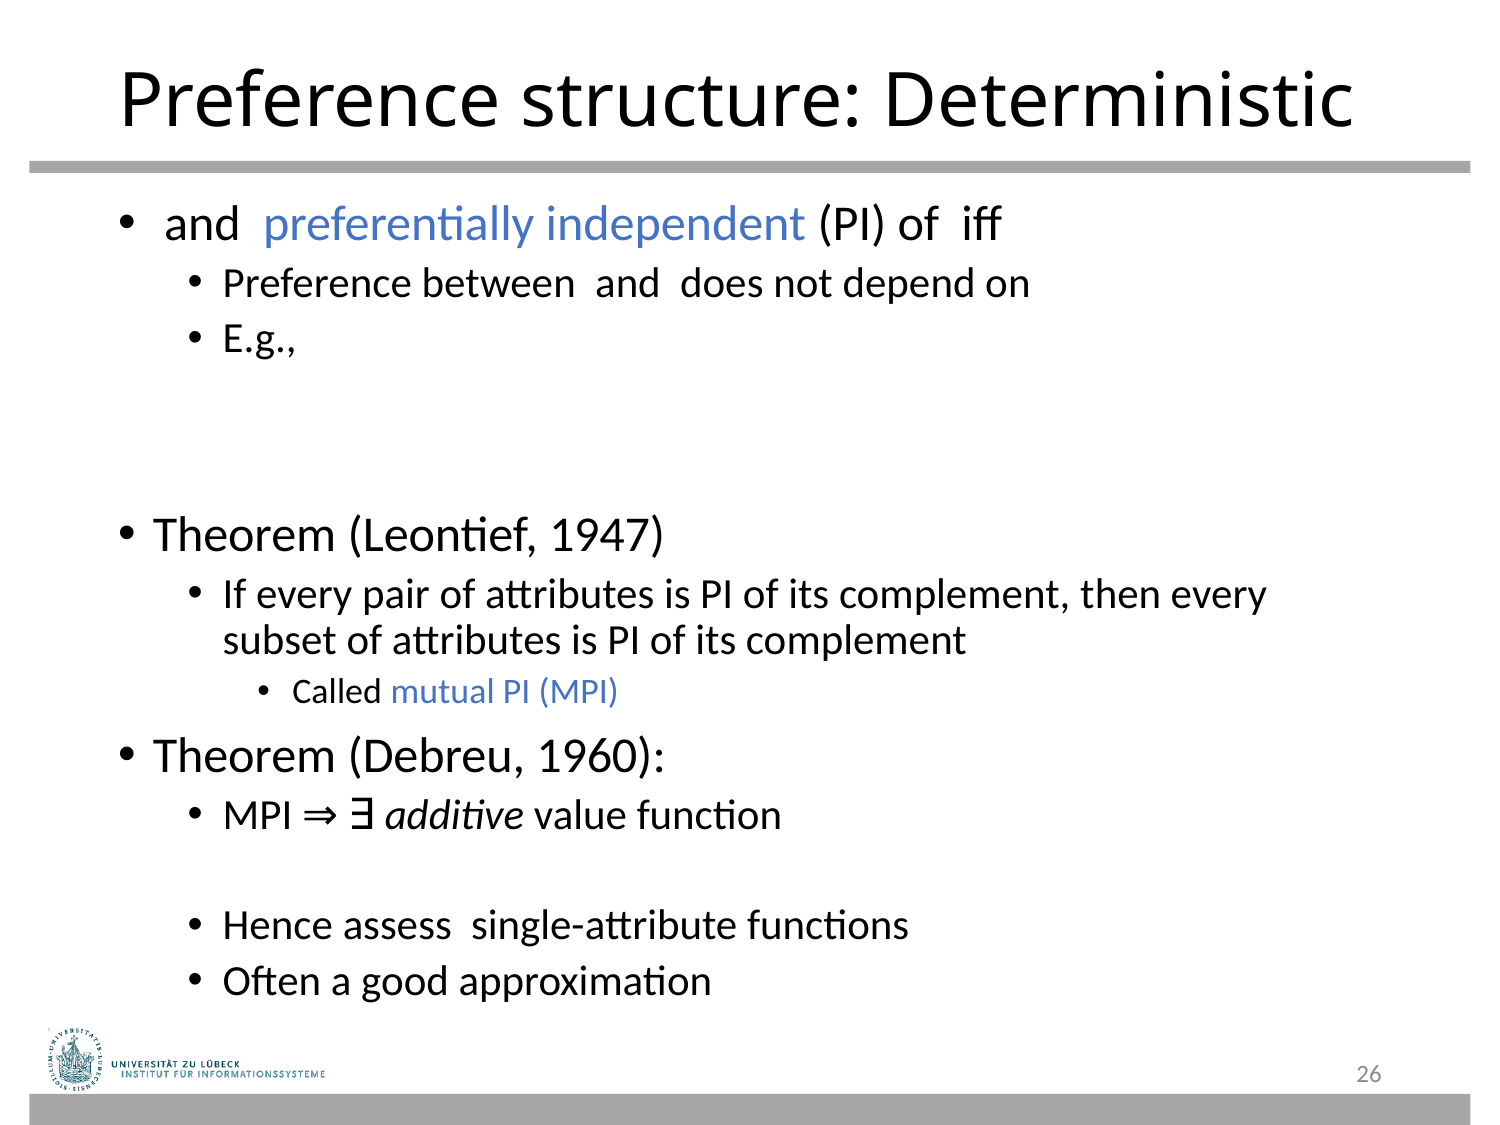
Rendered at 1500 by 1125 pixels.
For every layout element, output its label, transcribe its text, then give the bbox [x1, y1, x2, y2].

slide_number 26 [1059, 1042, 1397, 1103]
title Preference structure: Deterministic [103, 42, 1397, 161]
